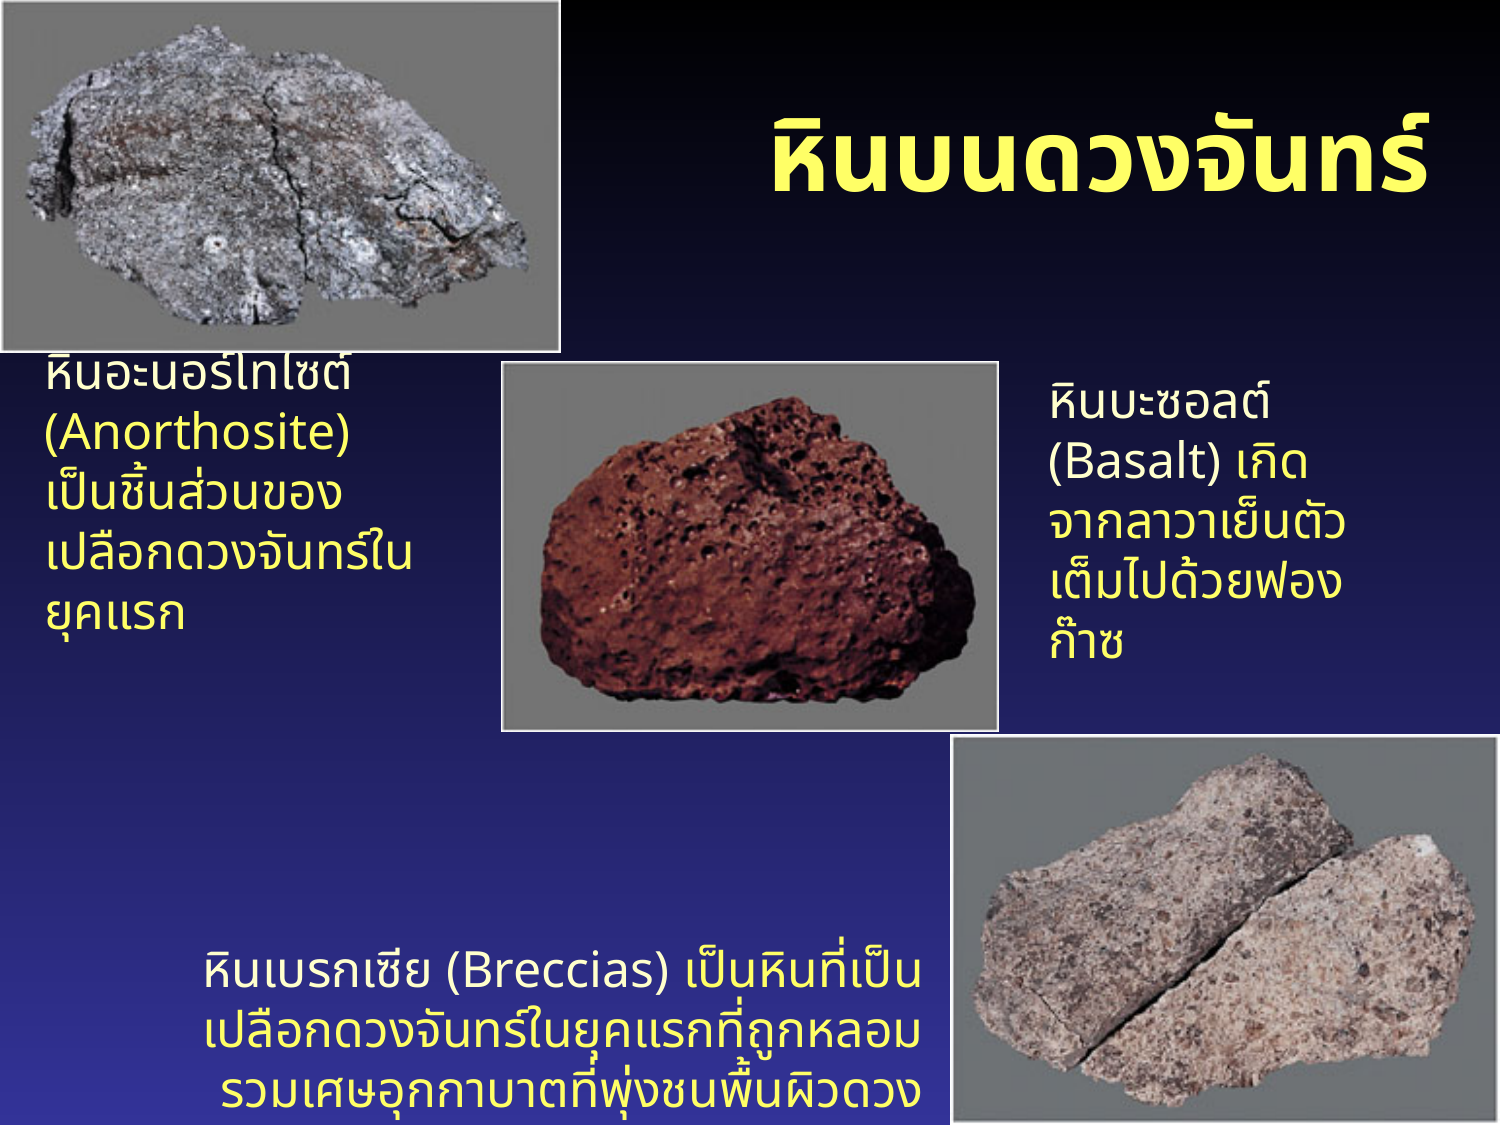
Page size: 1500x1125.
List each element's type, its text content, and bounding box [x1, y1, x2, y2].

title หินบนดวงจันทร์ [565, 31, 1447, 273]
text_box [170, 734, 1500, 1125]
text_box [0, 0, 562, 617]
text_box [501, 361, 1365, 732]
